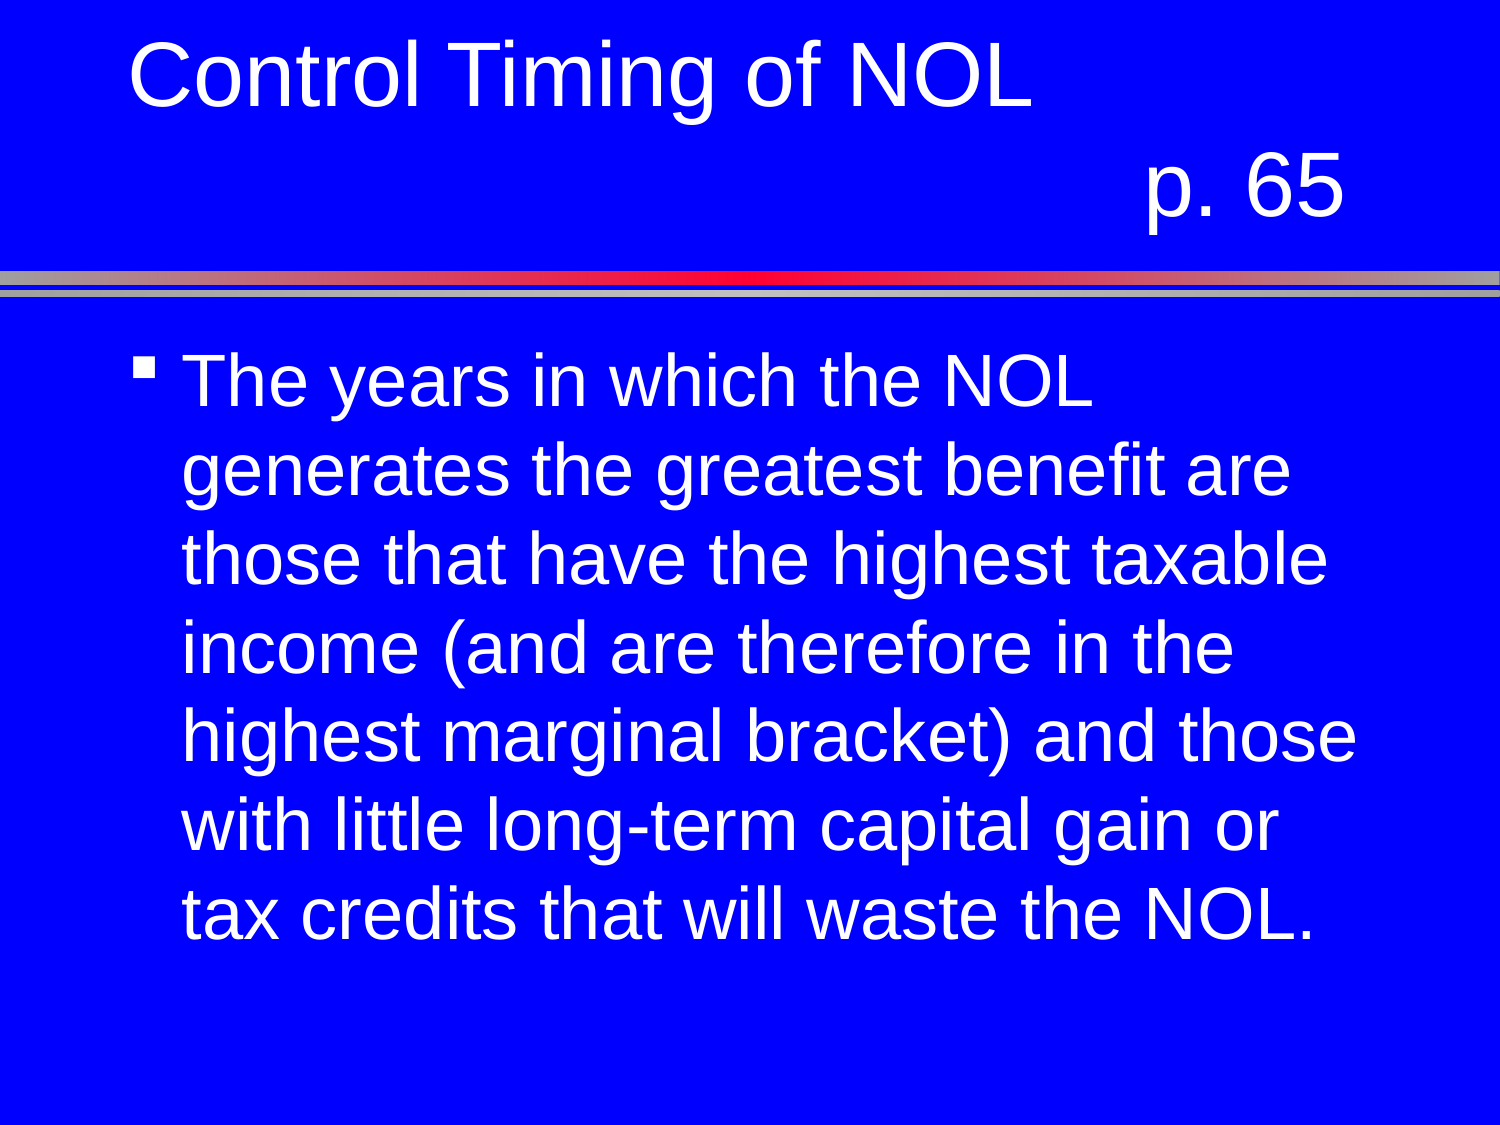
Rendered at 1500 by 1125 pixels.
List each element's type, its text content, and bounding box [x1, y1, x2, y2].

title Control Timing of NOL p. 65 [112, 0, 1388, 250]
list The years in which the NOL generates the greatest benefit are those that have the highest taxable income (and are therefore in the highest marginal bracket) and those with little long-term capital gain or tax credits that will waste the NOL. [112, 324, 1388, 1000]
